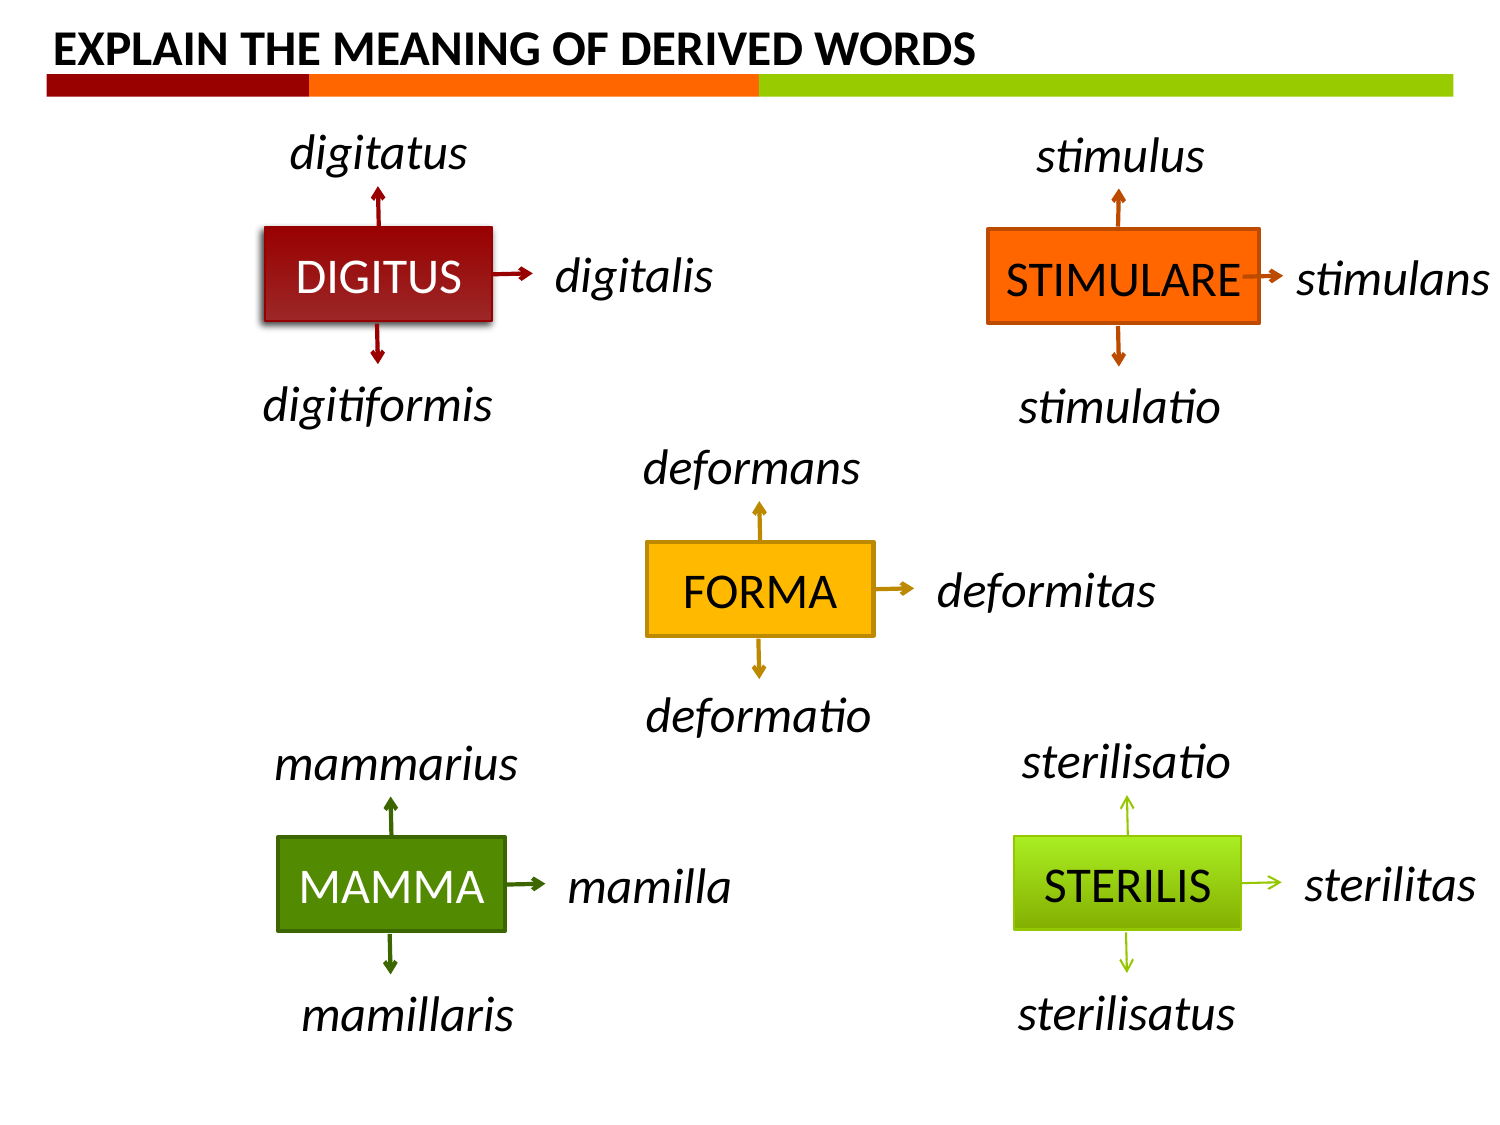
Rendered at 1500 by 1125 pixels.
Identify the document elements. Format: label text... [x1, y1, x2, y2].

text_box digitiformis [247, 364, 508, 439]
text_box stimulans [1281, 237, 1500, 313]
text_box mamillaris [286, 974, 530, 1050]
text_box deformans [628, 427, 876, 503]
text_box FORMA [645, 540, 876, 638]
text_box mamilla [552, 845, 748, 921]
text_box digitalis [540, 235, 729, 311]
text_box STIMULARE [986, 227, 1261, 325]
text_box STERILIS [1013, 835, 1242, 931]
text_box sterilisatus [1002, 972, 1251, 1048]
text_box sterilitas [1289, 844, 1492, 920]
text_box stimulus [1021, 114, 1220, 190]
text_box deformitas [922, 550, 1172, 626]
text_box sterilisatio [1006, 721, 1247, 796]
text_box mammarius [259, 722, 534, 798]
text_box deformatio [630, 675, 887, 751]
text_box MAMMA [276, 835, 507, 933]
text_box EXPLAIN THE MEANING OF DERIVED WORDS [38, 7, 992, 83]
text_box DIGITUS [264, 226, 493, 322]
text_box digitatus [274, 112, 483, 188]
text_box stimulatio [1003, 366, 1237, 442]
